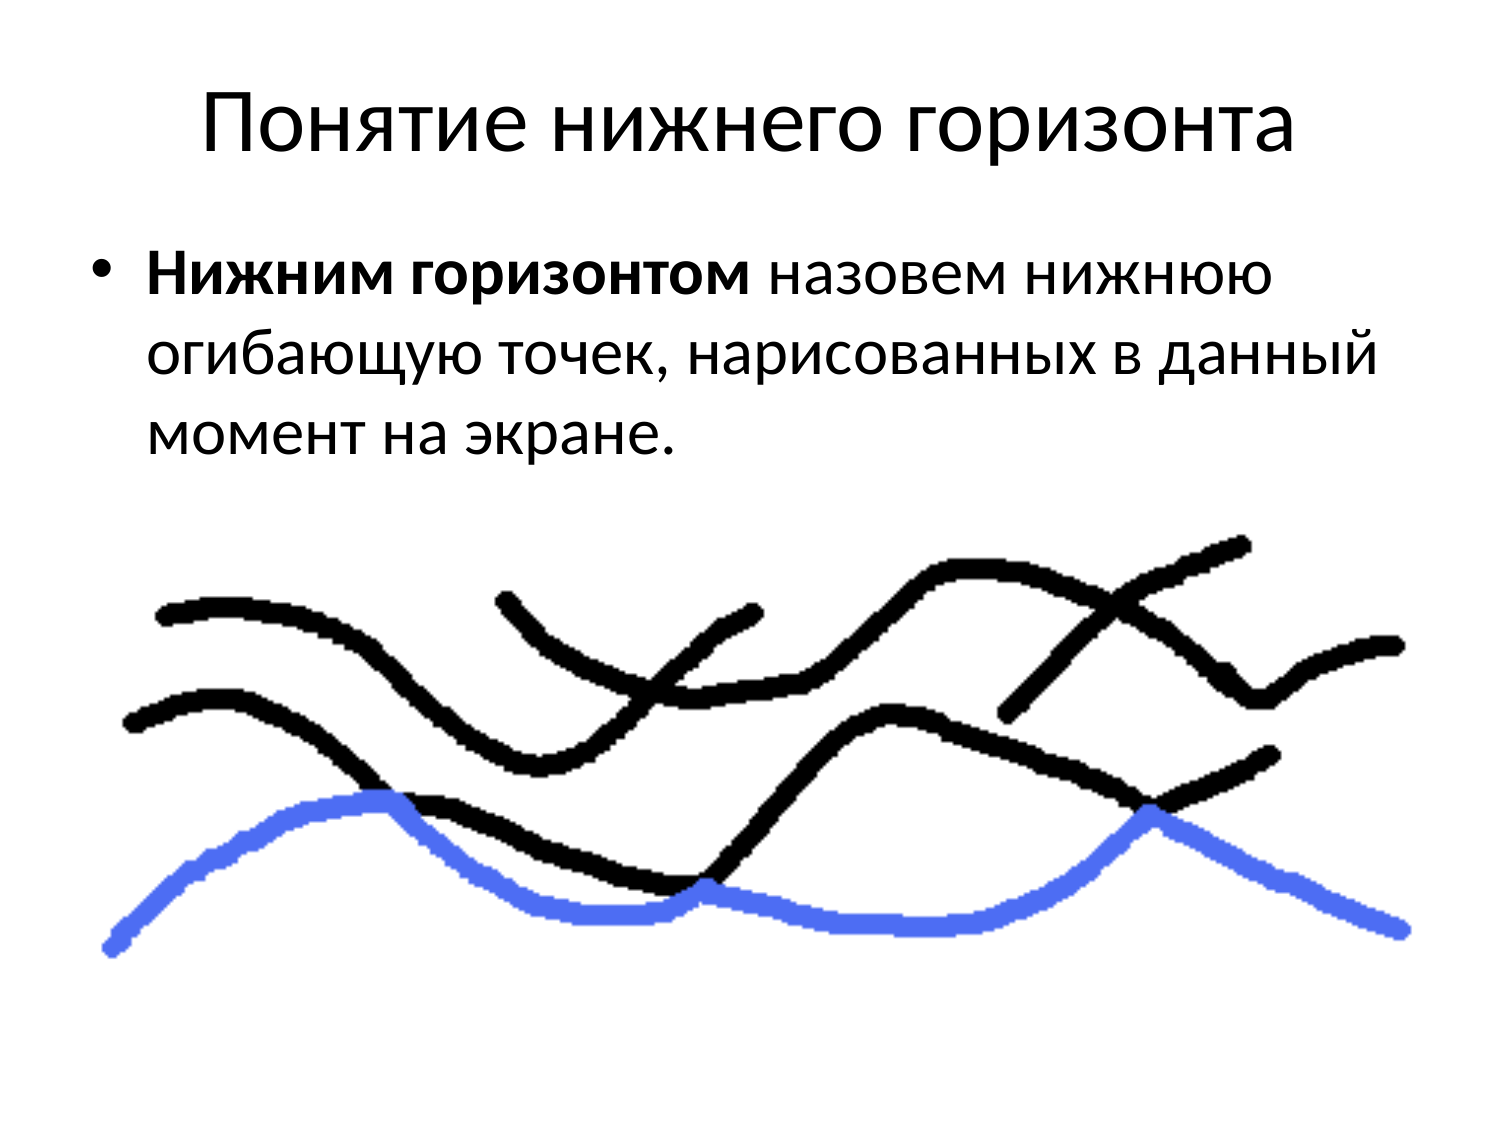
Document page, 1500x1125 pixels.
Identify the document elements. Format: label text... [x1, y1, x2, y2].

list Нижним горизонтом назовем нижнюю огибающую точек, нарисованных в данный момент на экране. [75, 219, 1400, 504]
title Понятие нижнего горизонта [75, 45, 1425, 185]
picture [100, 526, 1415, 965]
